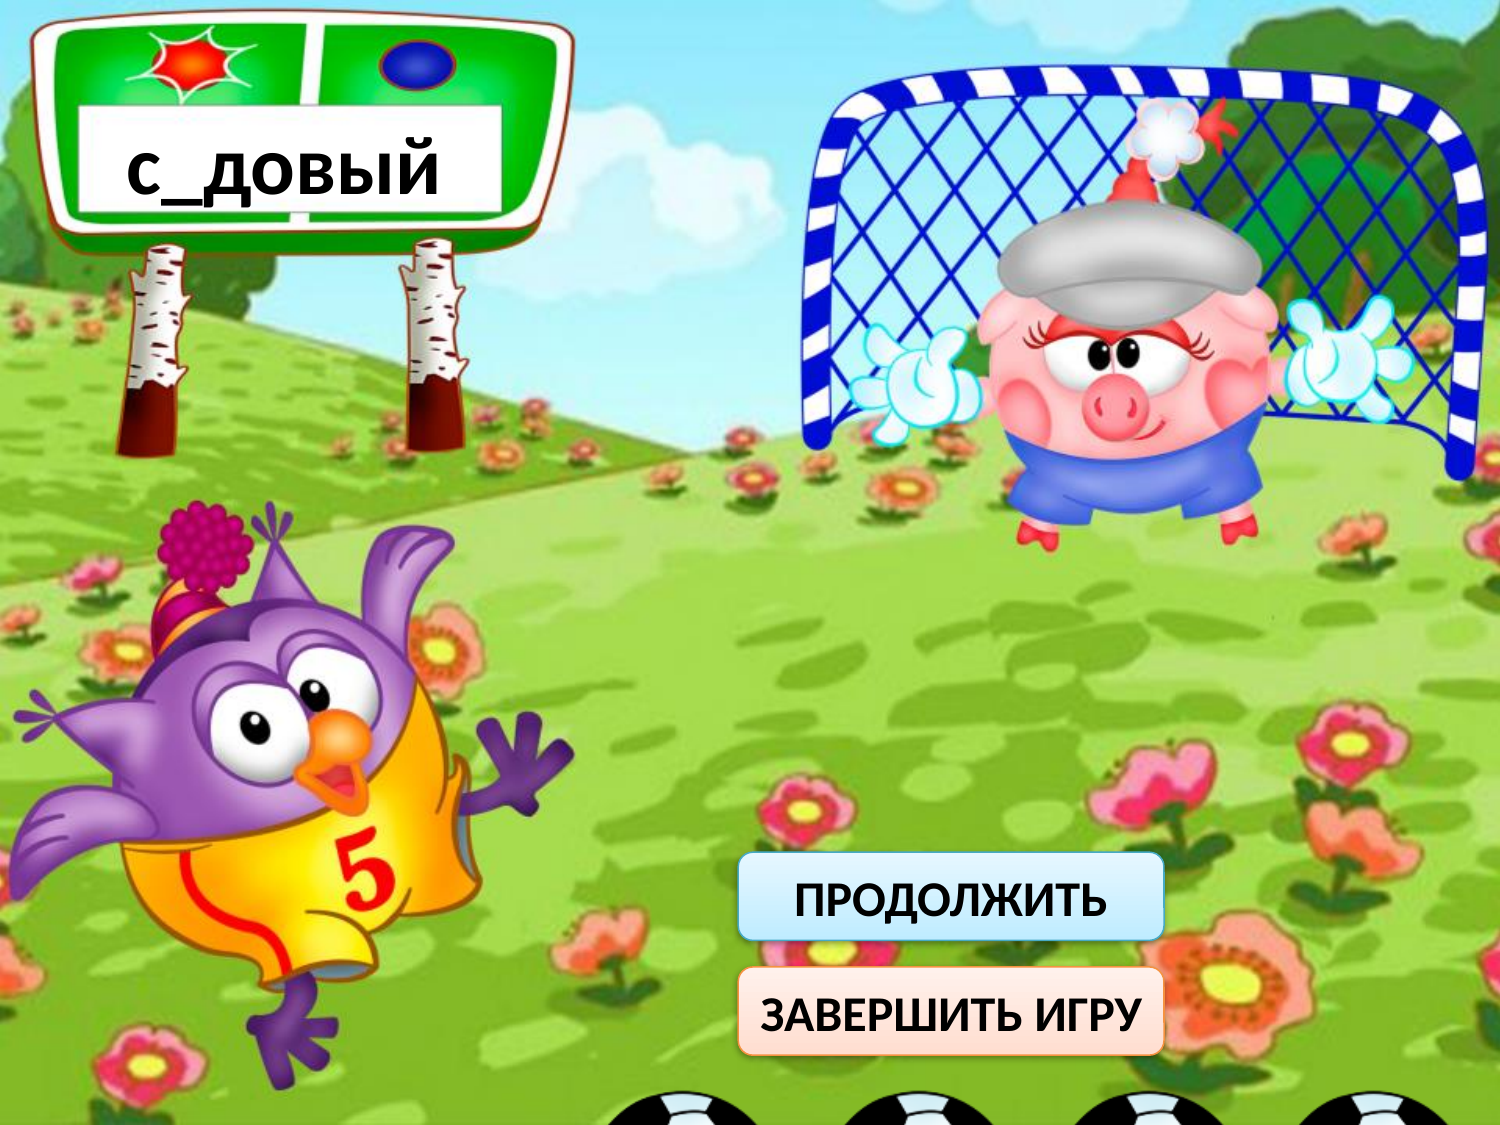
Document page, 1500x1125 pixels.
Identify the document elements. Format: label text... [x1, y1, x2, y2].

picture [0, 0, 1500, 1125]
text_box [979, 1054, 1203, 1125]
text_box с_довый [112, 103, 561, 219]
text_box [1204, 1054, 1483, 1125]
text_box ЗАВЕРШИТЬ ИГРУ [737, 966, 1165, 1053]
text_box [792, 1054, 978, 1125]
text_box ПРОДОЛЖИТЬ [737, 851, 1165, 942]
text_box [513, 1054, 792, 1125]
